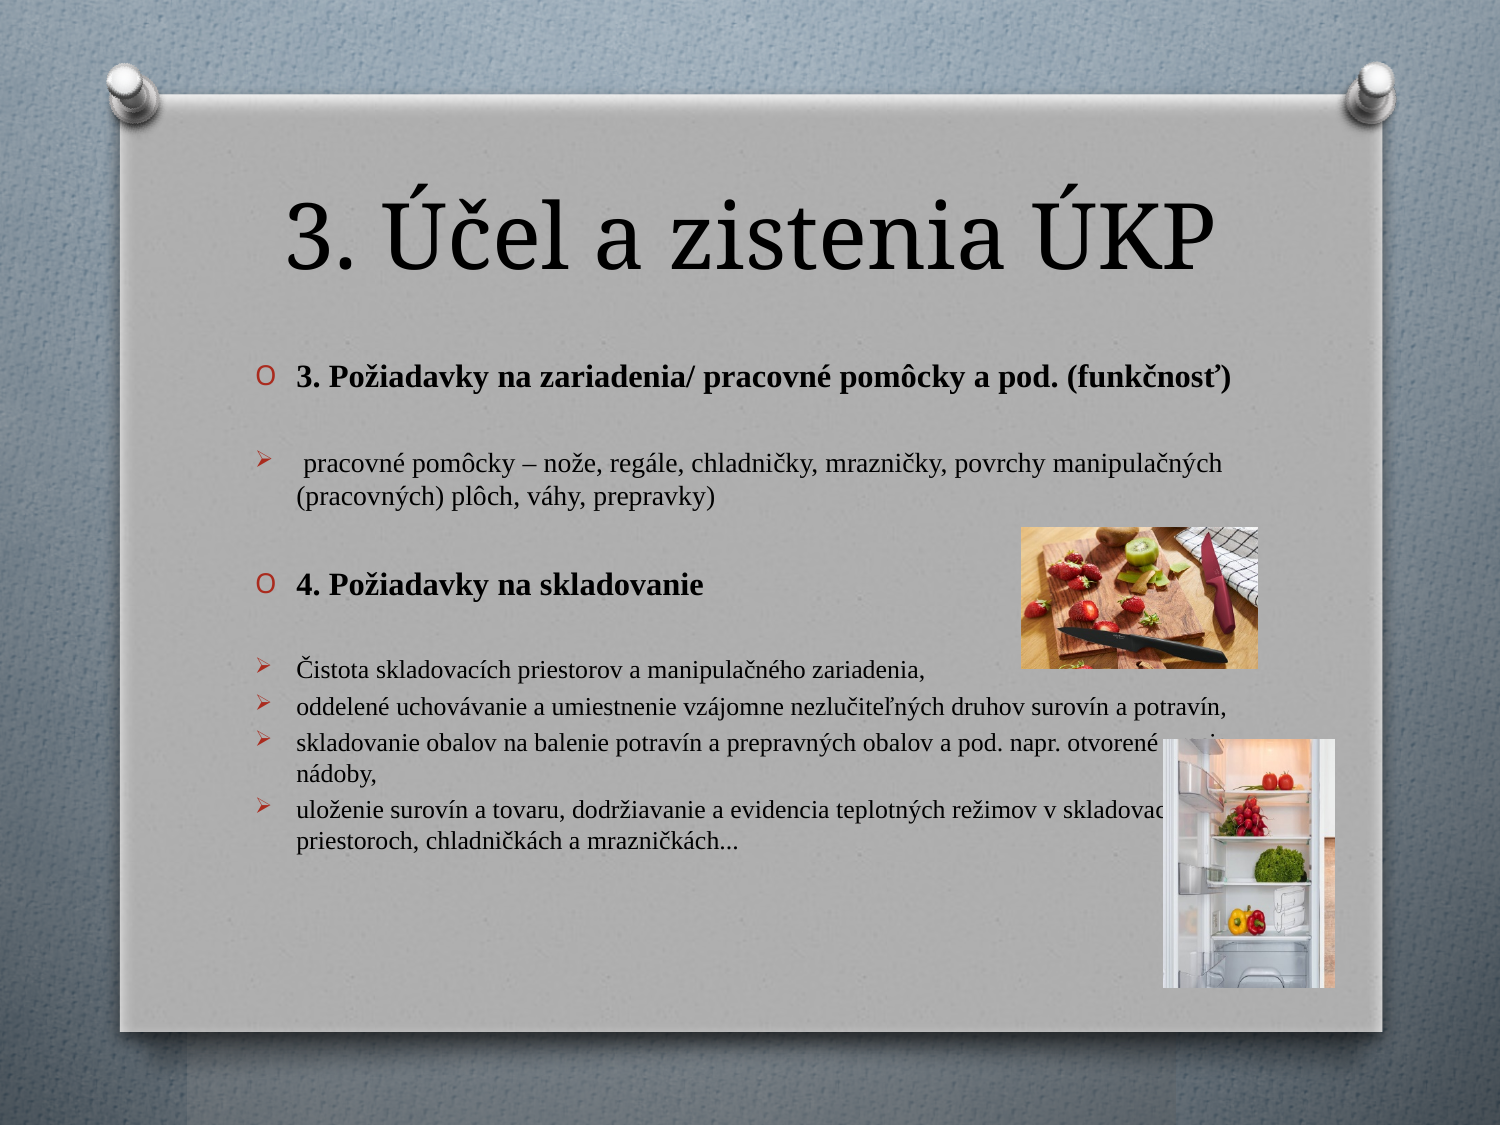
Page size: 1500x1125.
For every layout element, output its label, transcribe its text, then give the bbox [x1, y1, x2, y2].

picture [1021, 526, 1259, 669]
picture [75, 29, 198, 153]
title 3. Účel a zistenia ÚKP [179, 134, 1323, 332]
list 3. Požiadavky na zariadenia/ pracovné pomôcky a pod. (funkčnosť) pracovné pomôcky – nože, regále, chladničky, mrazničky, povrchy manipulačných (pracovných) plôch, váhy, prepravky) 4. Požiadavky na skladovanie Čistota skladovacích priestorov a manipulačného zariadenia, oddelené uchovávanie a umiestnenie vzájomne nezlučiteľných druhov surovín a potravín, skladovanie obalov na balenie potravín a prepravných obalov a pod. napr. otvorené vrecia, nádoby, uloženie surovín a tovaru, dodržiavanie a evidencia teplotných režimov v skladovacích priestoroch, chladničkách a mrazničkách... [240, 347, 1257, 939]
picture [1317, 35, 1439, 156]
picture [1163, 739, 1335, 988]
